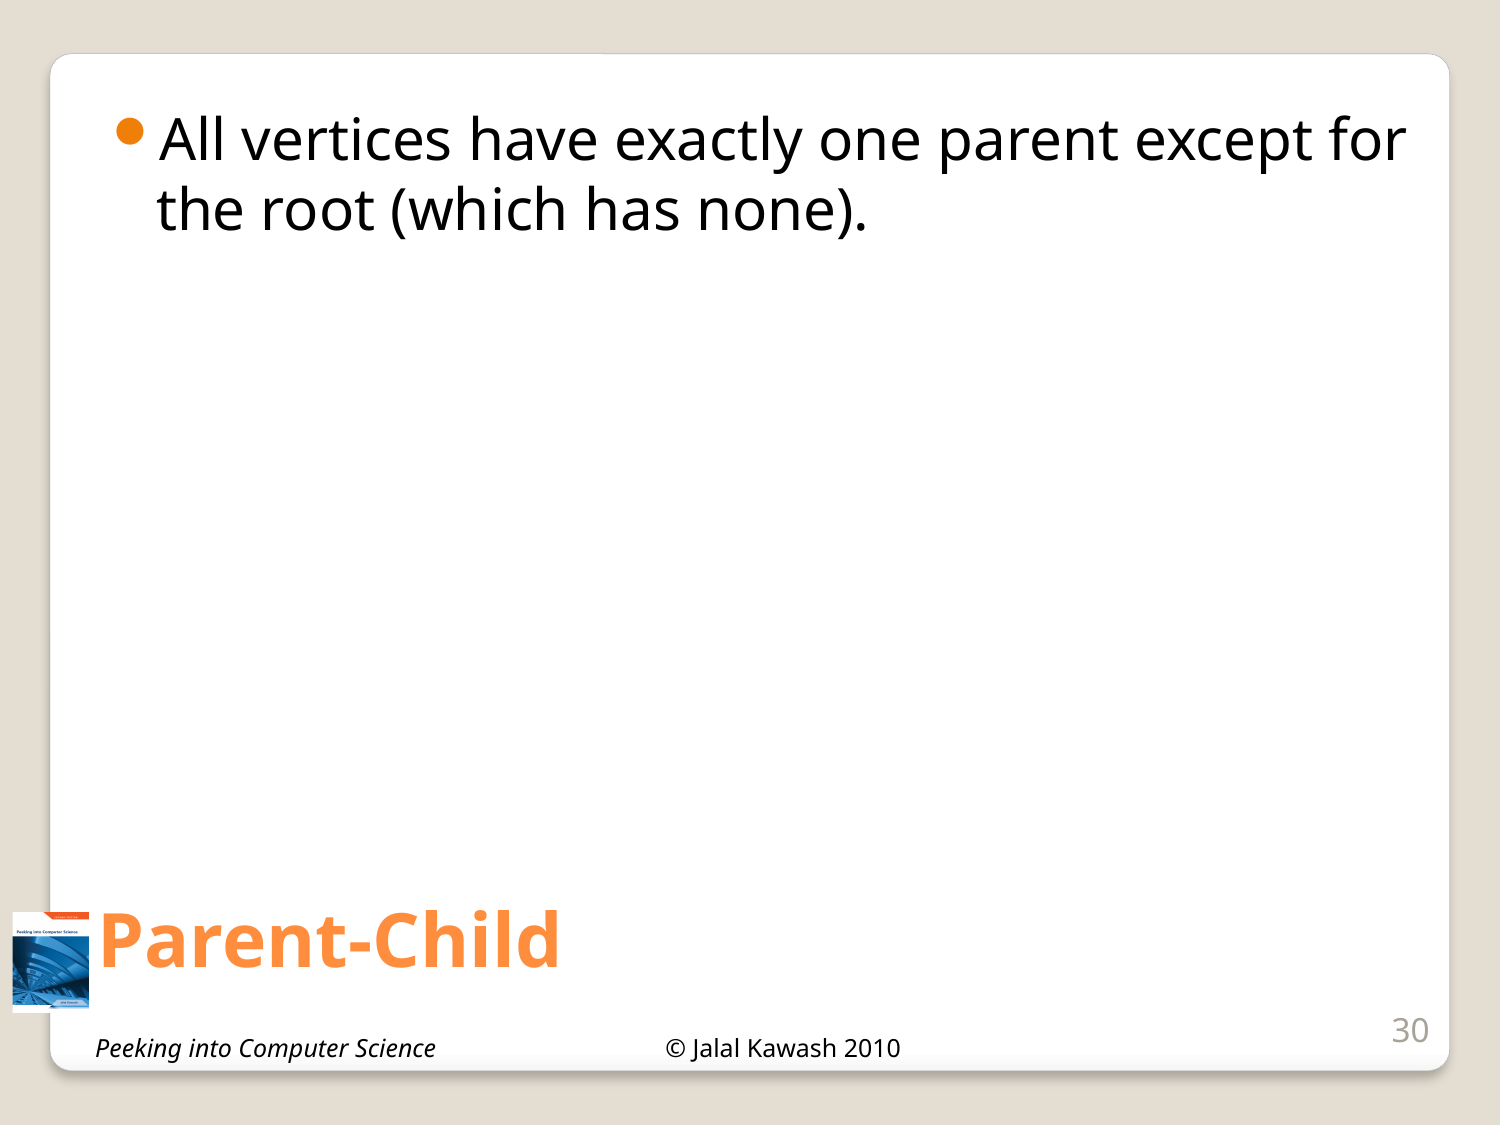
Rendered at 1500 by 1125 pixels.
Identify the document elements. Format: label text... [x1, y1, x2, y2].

title Parent-Child [82, 817, 1425, 991]
list All vertices have exactly one parent except for the root (which has none). [82, 86, 1426, 775]
slide_number 30 [1369, 1002, 1445, 1063]
picture [12, 912, 89, 1013]
